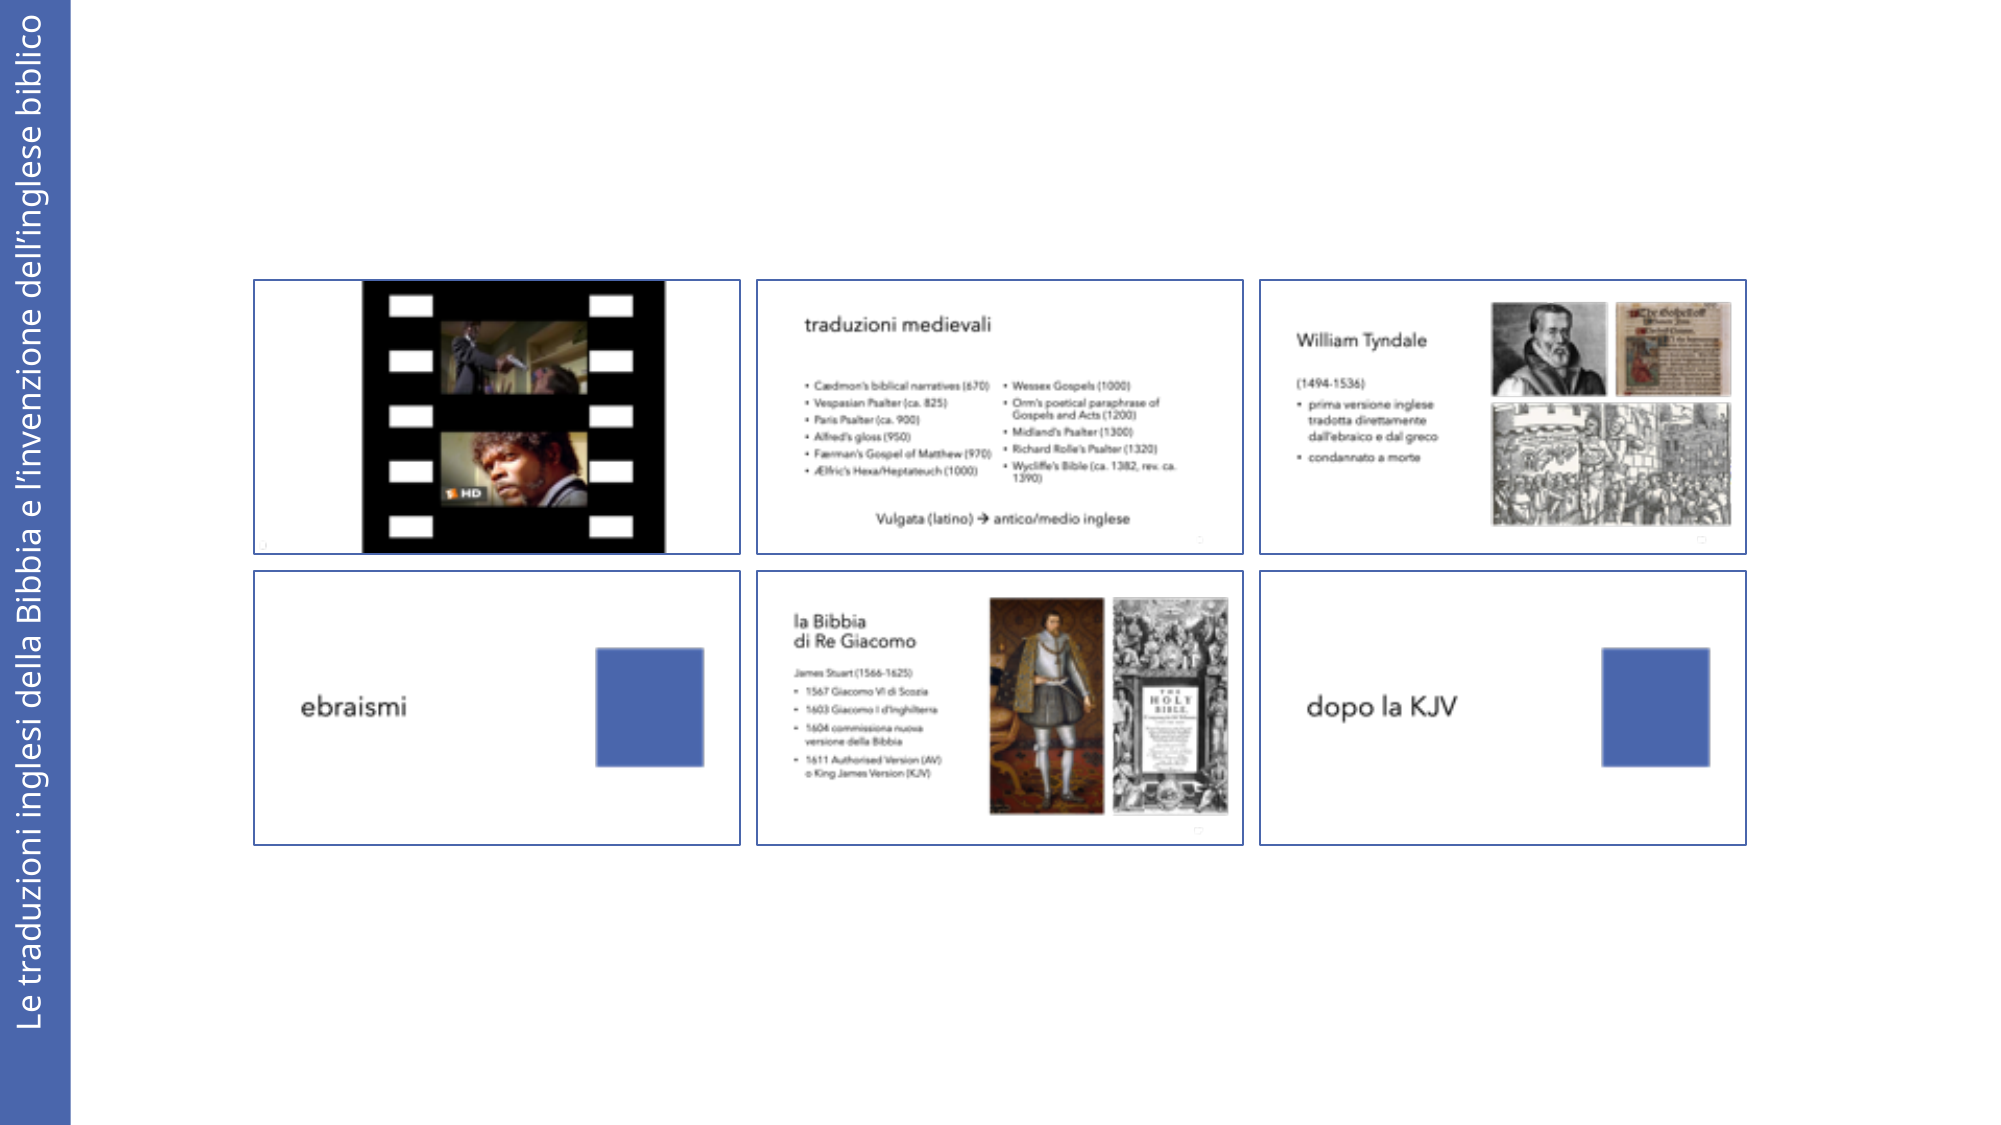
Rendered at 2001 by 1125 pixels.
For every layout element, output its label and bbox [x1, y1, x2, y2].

picture [758, 572, 1242, 844]
picture [758, 281, 1242, 553]
picture [1261, 281, 1745, 553]
picture [255, 281, 739, 553]
picture [1261, 572, 1745, 844]
picture [255, 572, 739, 844]
